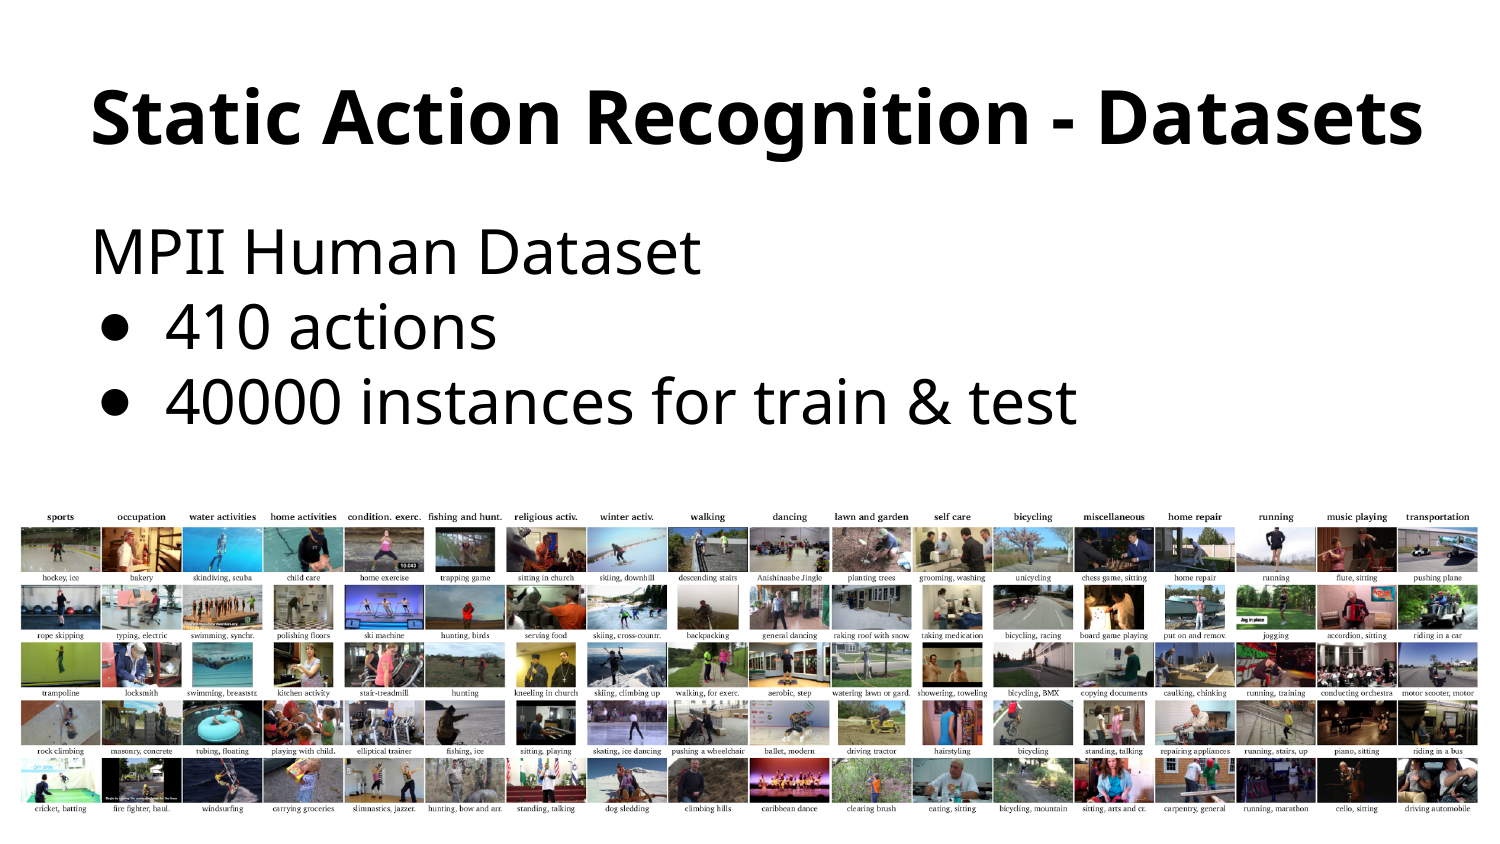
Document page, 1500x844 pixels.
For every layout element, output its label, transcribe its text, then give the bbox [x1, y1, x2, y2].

list MPII Human Dataset 410 actions 40000 instances for train & test [75, 196, 1425, 484]
title Static Action Recognition - Datasets [75, 33, 1472, 175]
picture [10, 505, 1490, 819]
